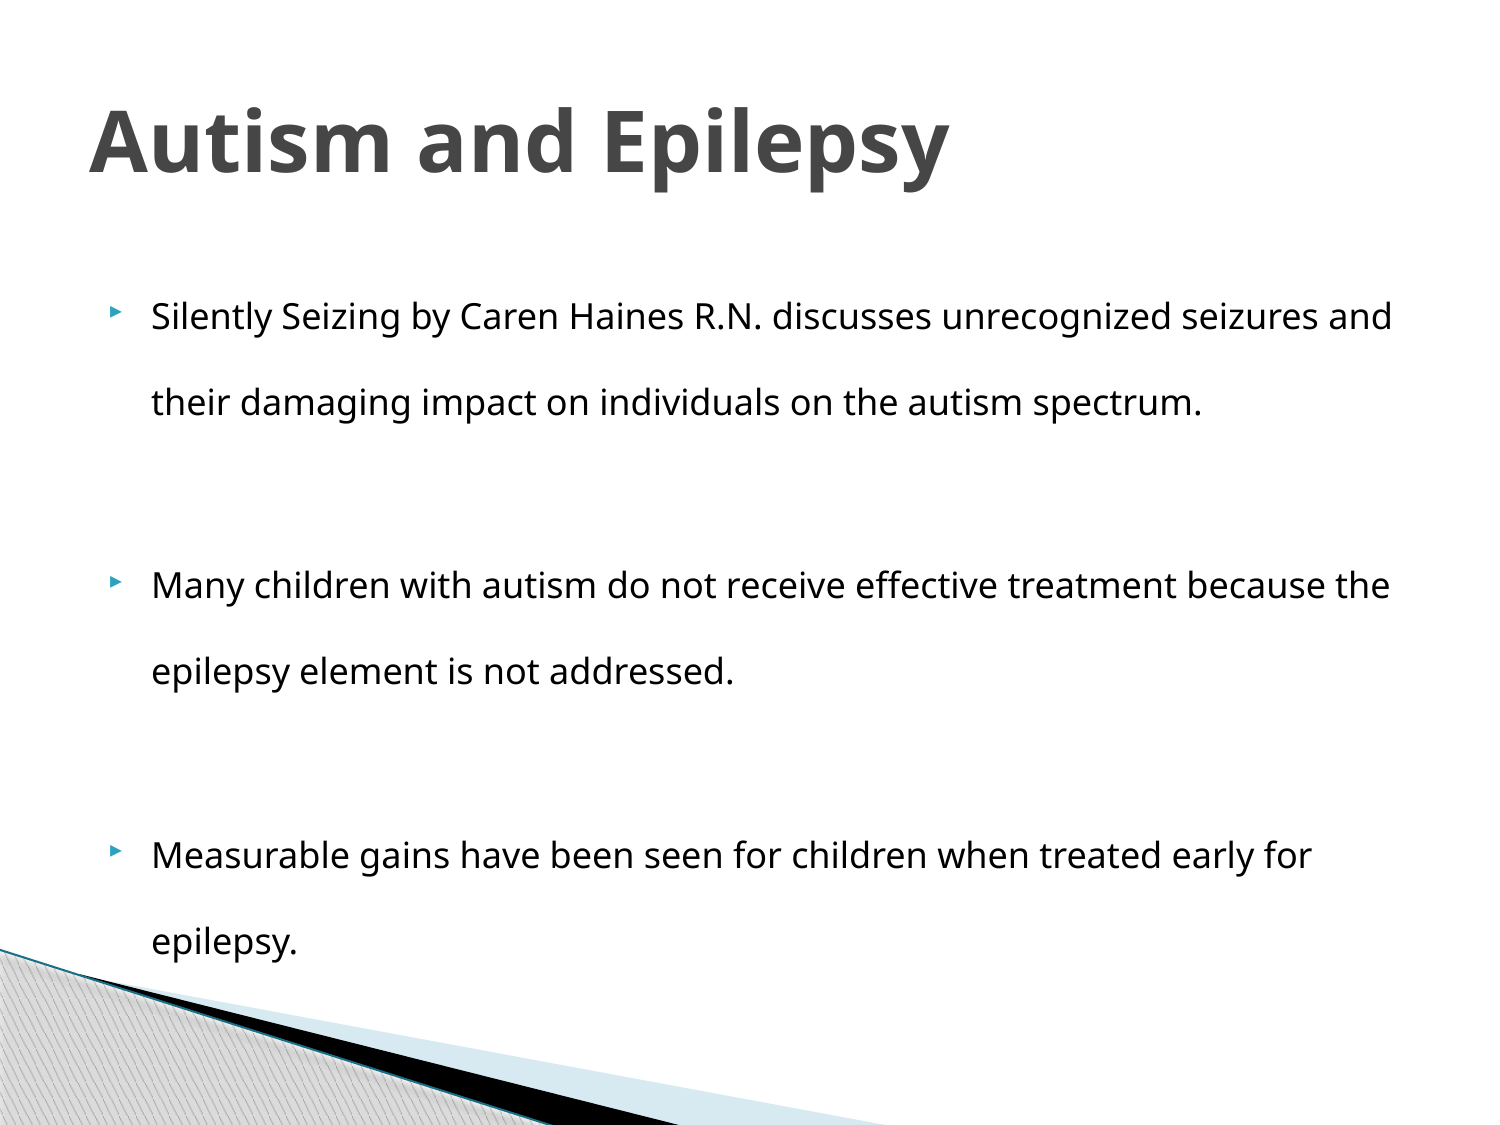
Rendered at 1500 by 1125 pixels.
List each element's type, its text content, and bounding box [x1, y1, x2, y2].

list Silently Seizing by Caren Haines R.N. discusses unrecognized seizures and their damaging impact on individuals on the autism spectrum. Many children with autism do not receive effective treatment because the epilepsy element is not addressed. Measurable gains have been seen for children when treated early for epilepsy. [75, 243, 1425, 986]
title Autism and Epilepsy [75, 45, 1425, 233]
